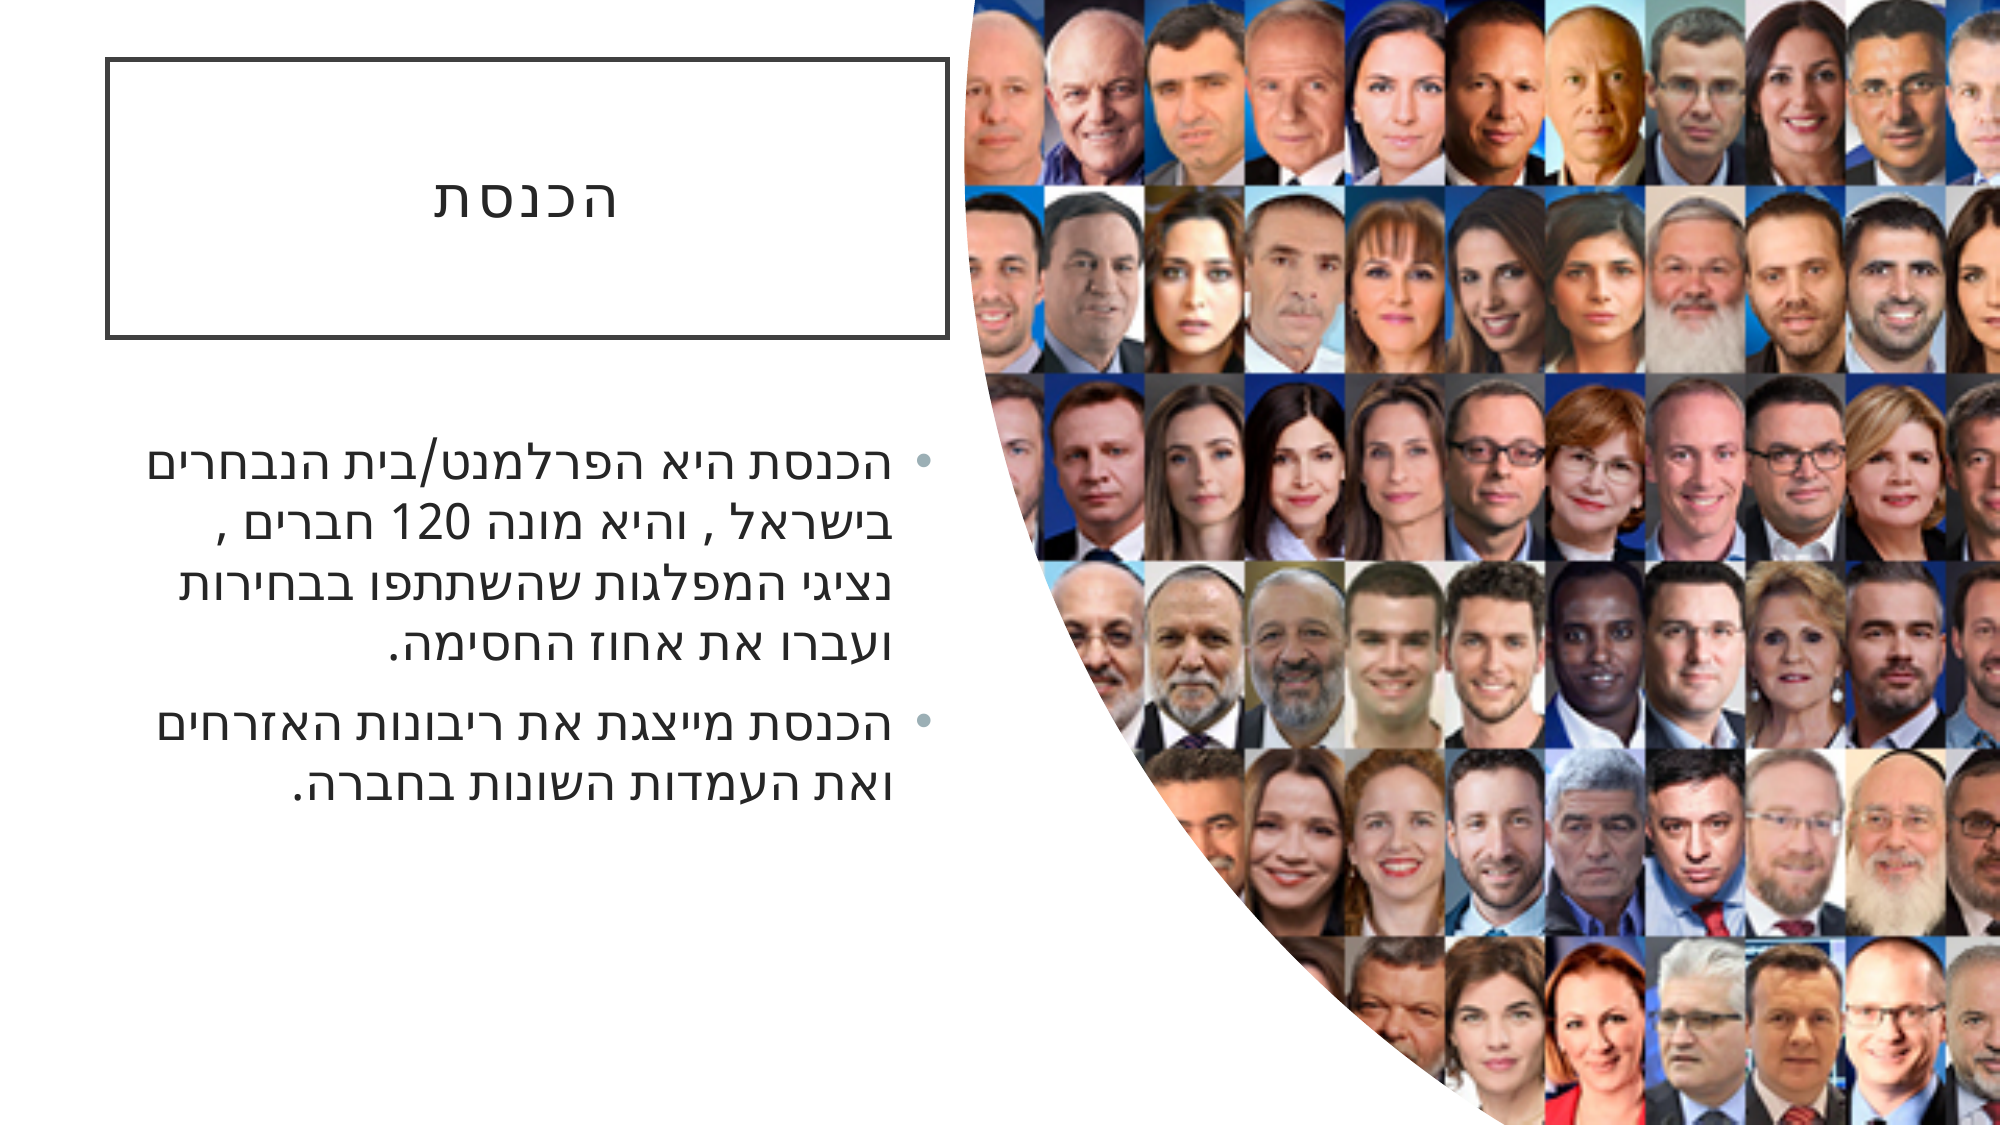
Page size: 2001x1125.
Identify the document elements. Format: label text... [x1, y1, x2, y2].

title הכנסת [105, 57, 950, 340]
list הכנסת היא הפרלמנט/בית הנבחרים בישראל , והיא מונה 120 חברים , נציגי המפלגות שהשתתפו בבחירות ועברו את אחוז החסימה. הכנסת מייצגת את ריבונות האזרחים ואת העמדות השונות בחברה. [107, 422, 948, 991]
picture [964, 0, 2000, 1125]
